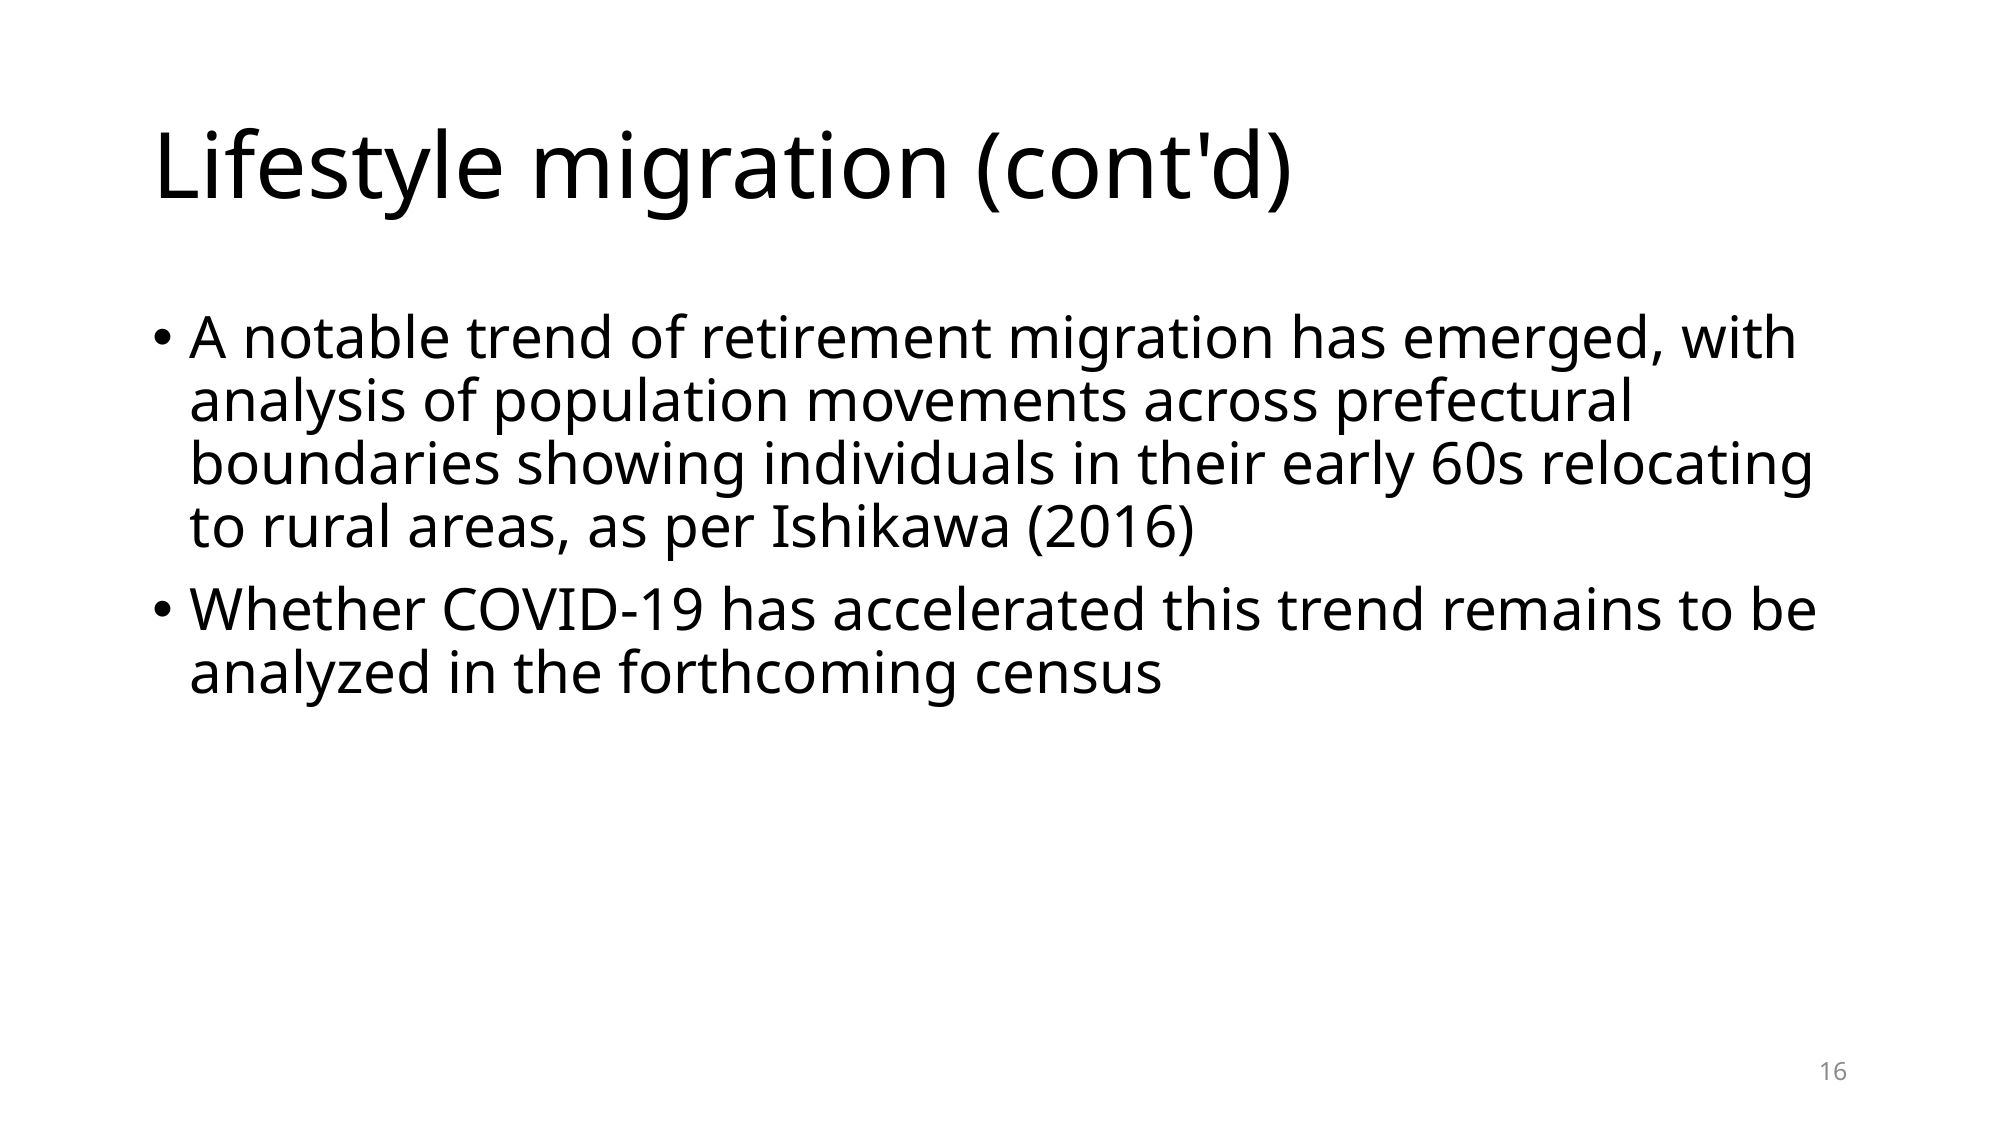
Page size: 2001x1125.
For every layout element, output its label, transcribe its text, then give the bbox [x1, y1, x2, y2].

title Lifestyle migration (cont'd) [137, 59, 1863, 278]
slide_number 16 [1412, 1042, 1863, 1103]
list A notable trend of retirement migration has emerged, with analysis of population movements across prefectural boundaries showing individuals in their early 60s relocating to rural areas, as per Ishikawa (2016) Whether COVID-19 has accelerated this trend remains to be analyzed in the forthcoming census [137, 300, 1863, 1015]
